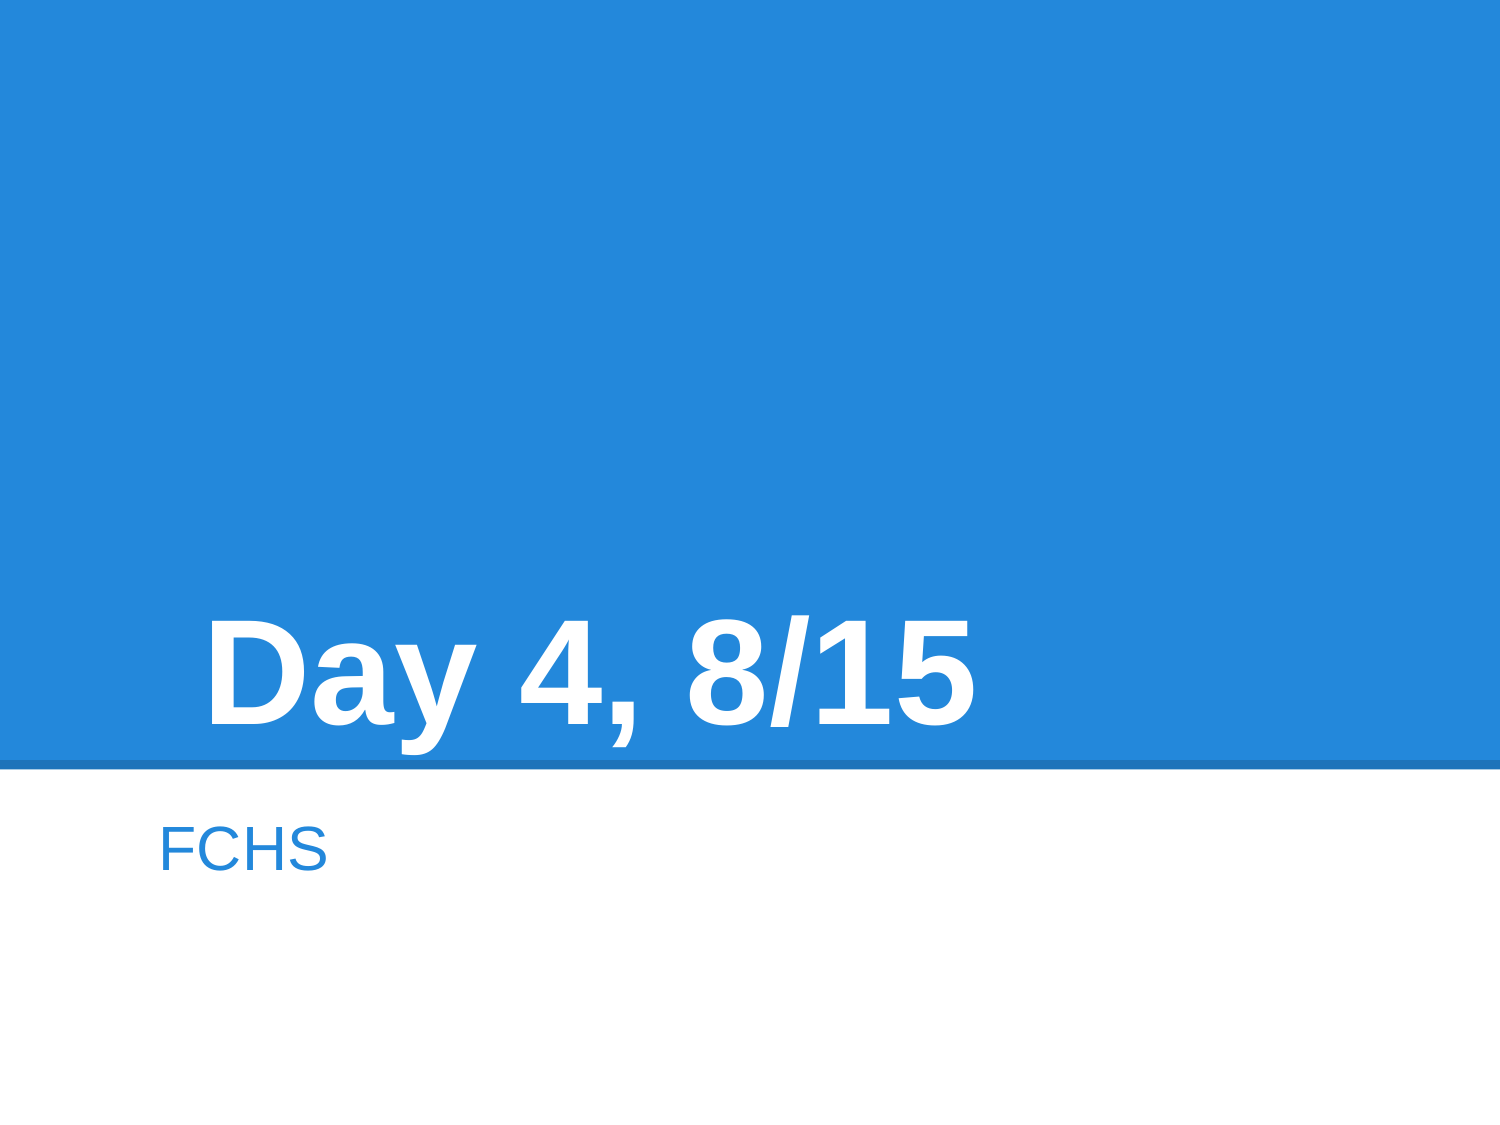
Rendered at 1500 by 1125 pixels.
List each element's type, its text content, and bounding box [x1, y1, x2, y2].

title Day 4, 8/15 [112, 408, 1388, 770]
subtitle FCHS [112, 793, 1388, 963]
